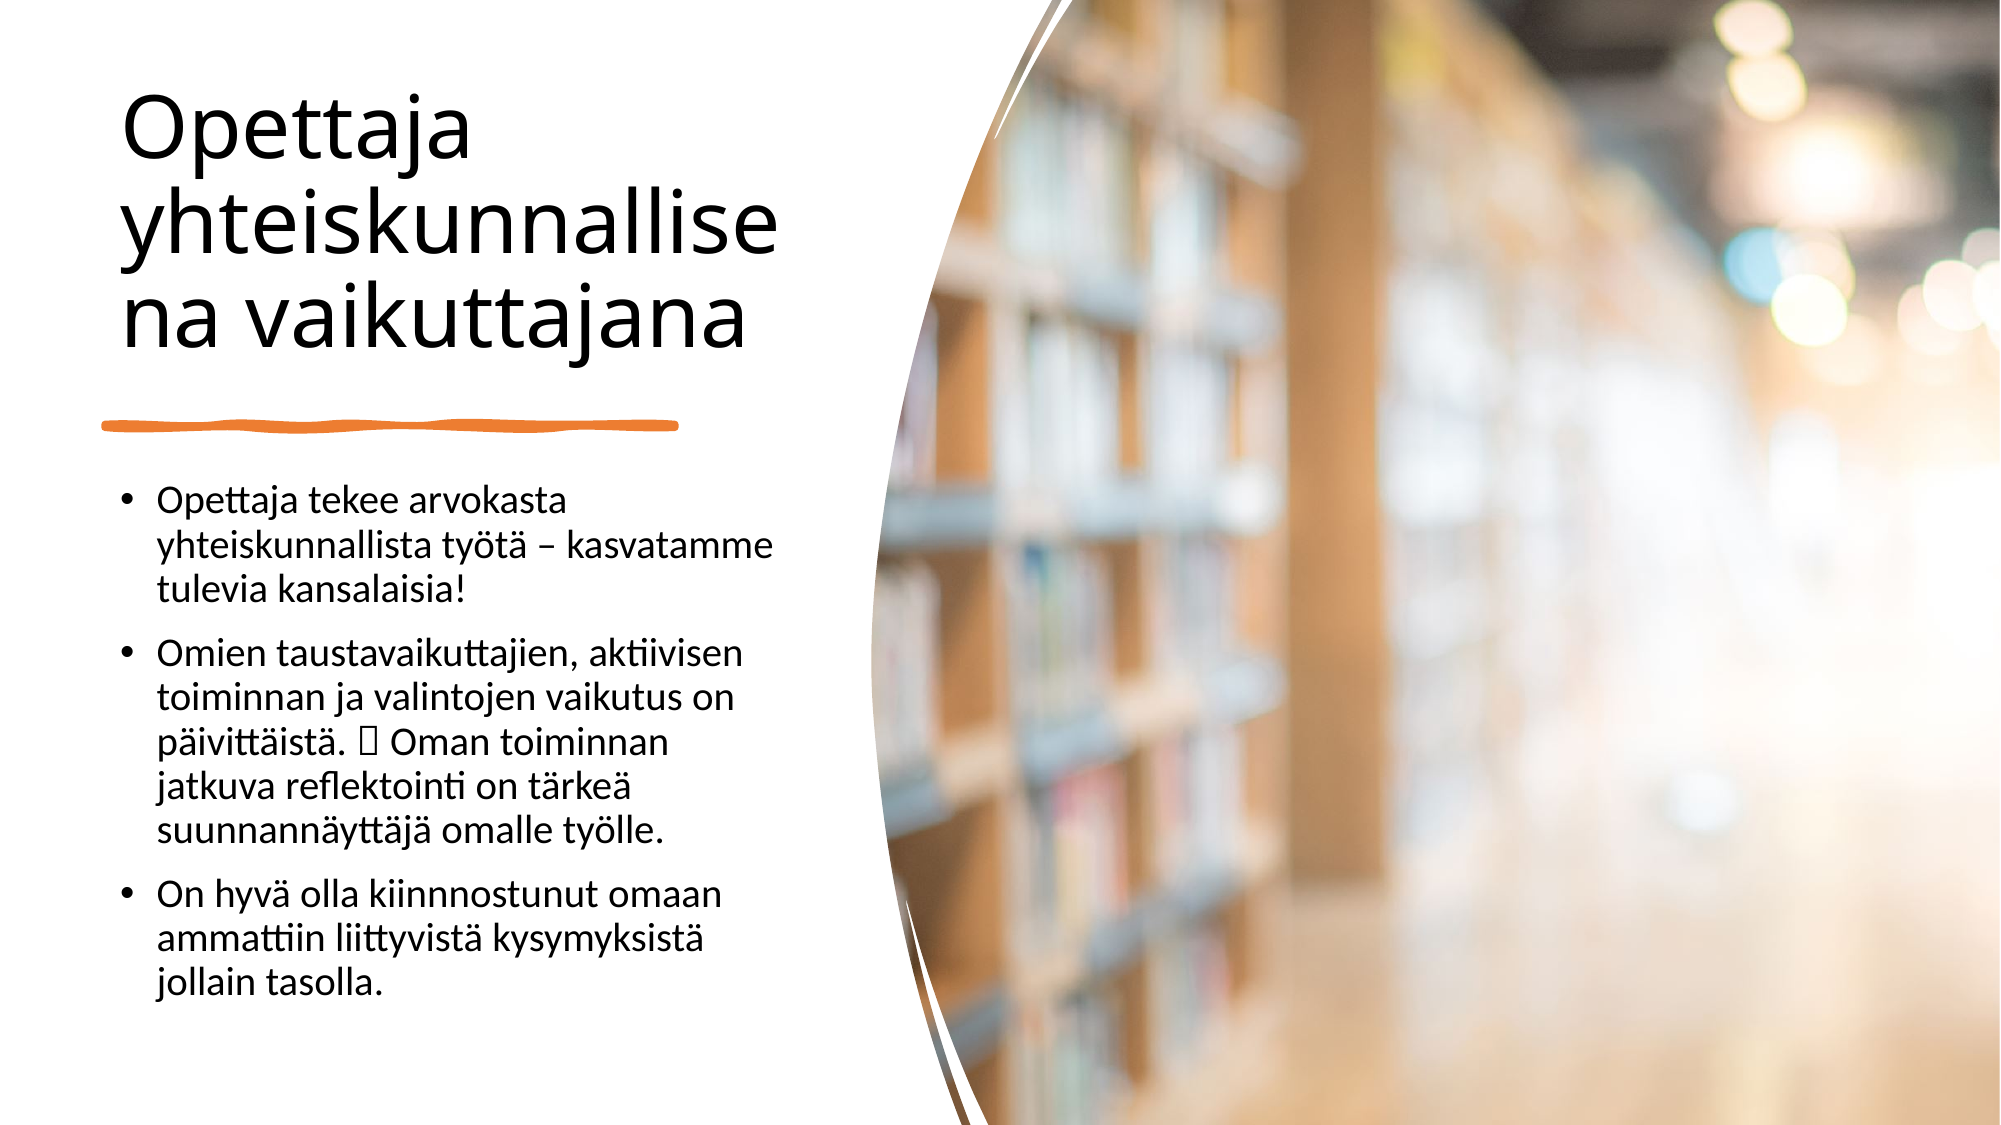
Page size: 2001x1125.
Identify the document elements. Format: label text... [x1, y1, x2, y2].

picture [871, 0, 2000, 1125]
list Opettaja tekee arvokasta yhteiskunnallista työtä – kasvatamme tulevia kansalaisia! Omien taustavaikuttajien, aktiivisen toiminnan ja valintojen vaikutus on päivittäistä.  Oman toiminnan jatkuva reflektointi on tärkeä suunnannäyttäjä omalle työlle. On hyvä olla kiinnnostunut omaan ammattiin liittyvistä kysymyksistä jollain tasolla. [105, 471, 802, 1016]
text_box [0, 0, 871, 1125]
text_box [103, 421, 676, 431]
title Opettaja yhteiskunnallisena vaikuttajana [105, 53, 822, 375]
